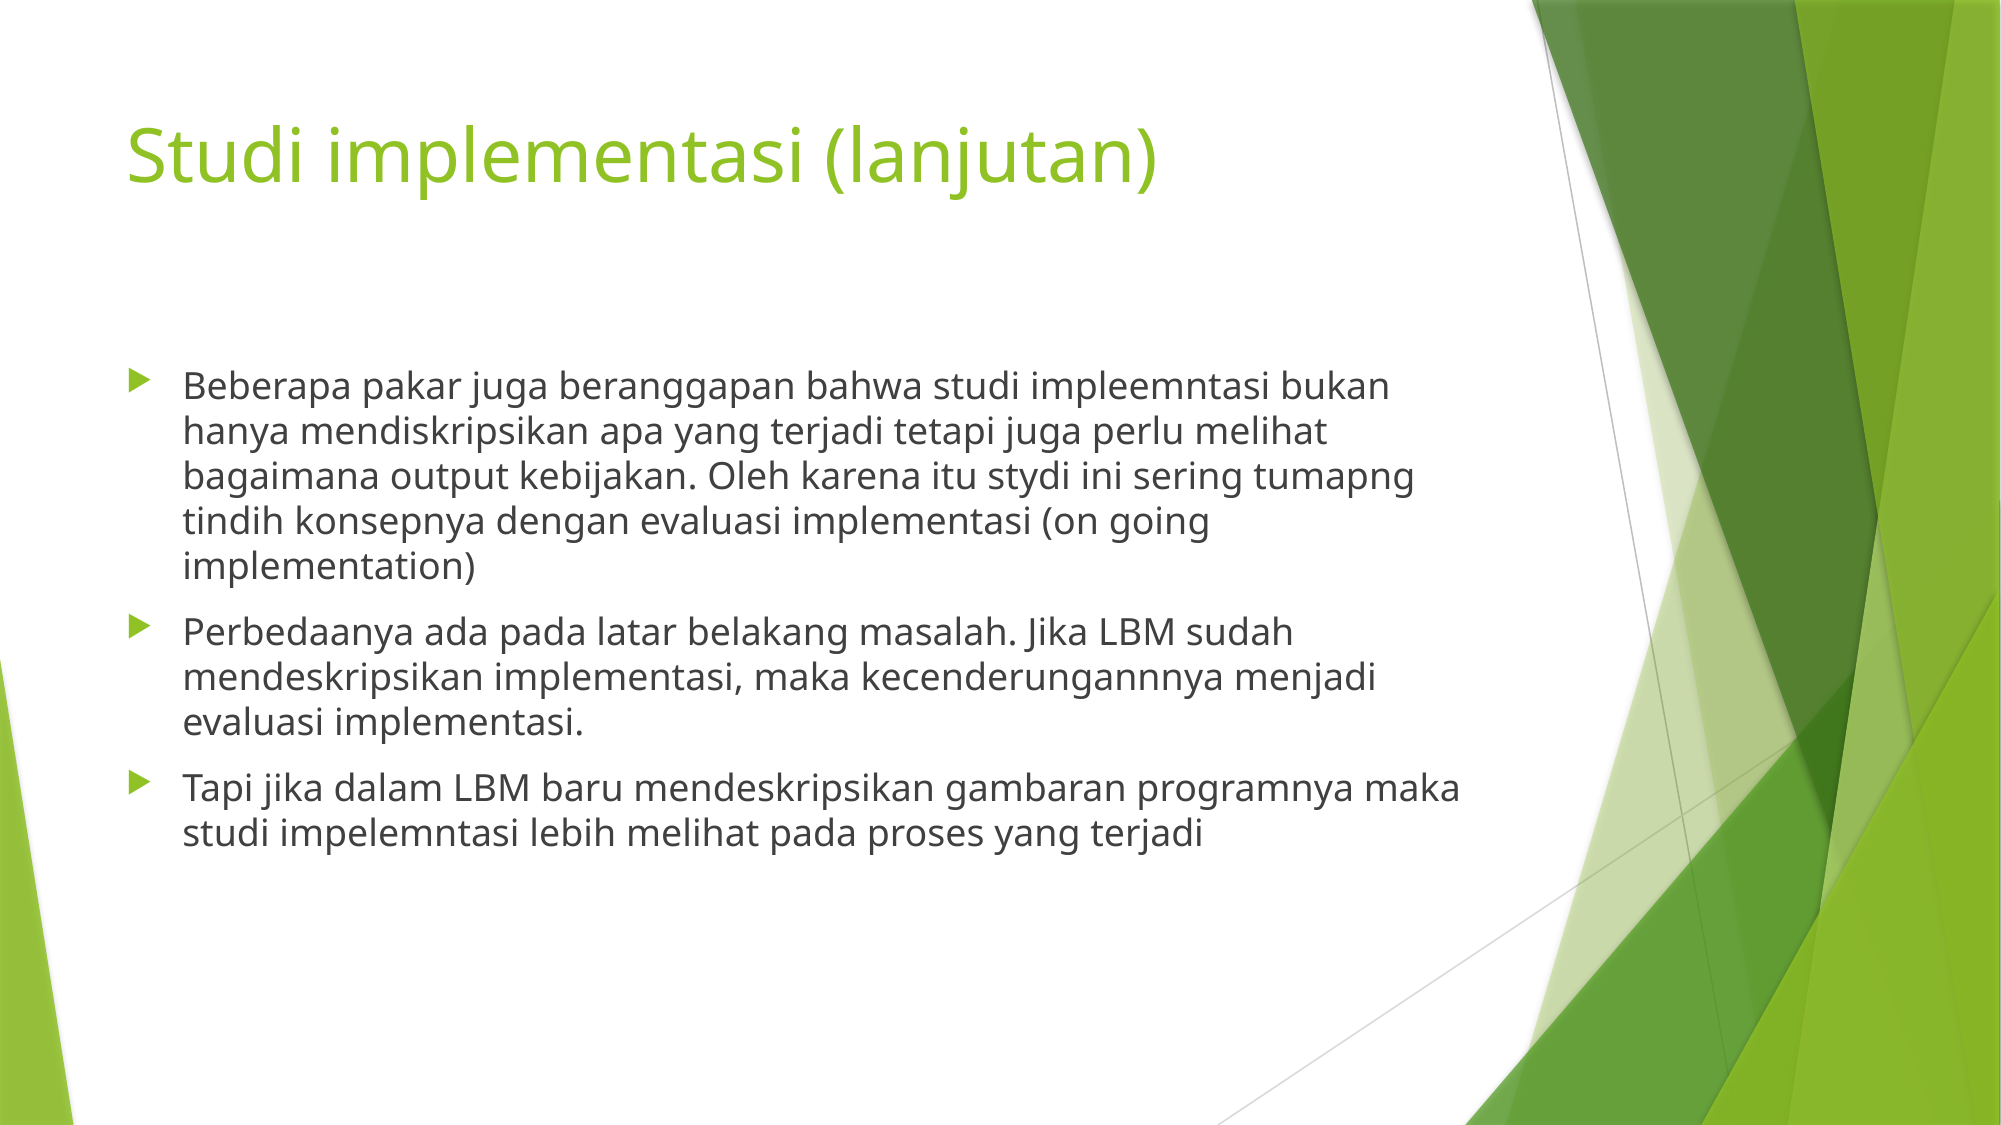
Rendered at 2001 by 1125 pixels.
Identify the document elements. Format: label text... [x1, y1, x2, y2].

list Beberapa pakar juga beranggapan bahwa studi impleemntasi bukan hanya mendiskripsikan apa yang terjadi tetapi juga perlu melihat bagaimana output kebijakan. Oleh karena itu stydi ini sering tumapng tindih konsepnya dengan evaluasi implementasi (on going implementation) Perbedaanya ada pada latar belakang masalah. Jika LBM sudah mendeskripsikan implementasi, maka kecenderungannnya menjadi evaluasi implementasi. Tapi jika dalam LBM baru mendeskripsikan gambaran programnya maka studi impelemntasi lebih melihat pada proses yang terjadi [111, 354, 1522, 992]
title Studi implementasi (lanjutan) [111, 99, 1522, 317]
